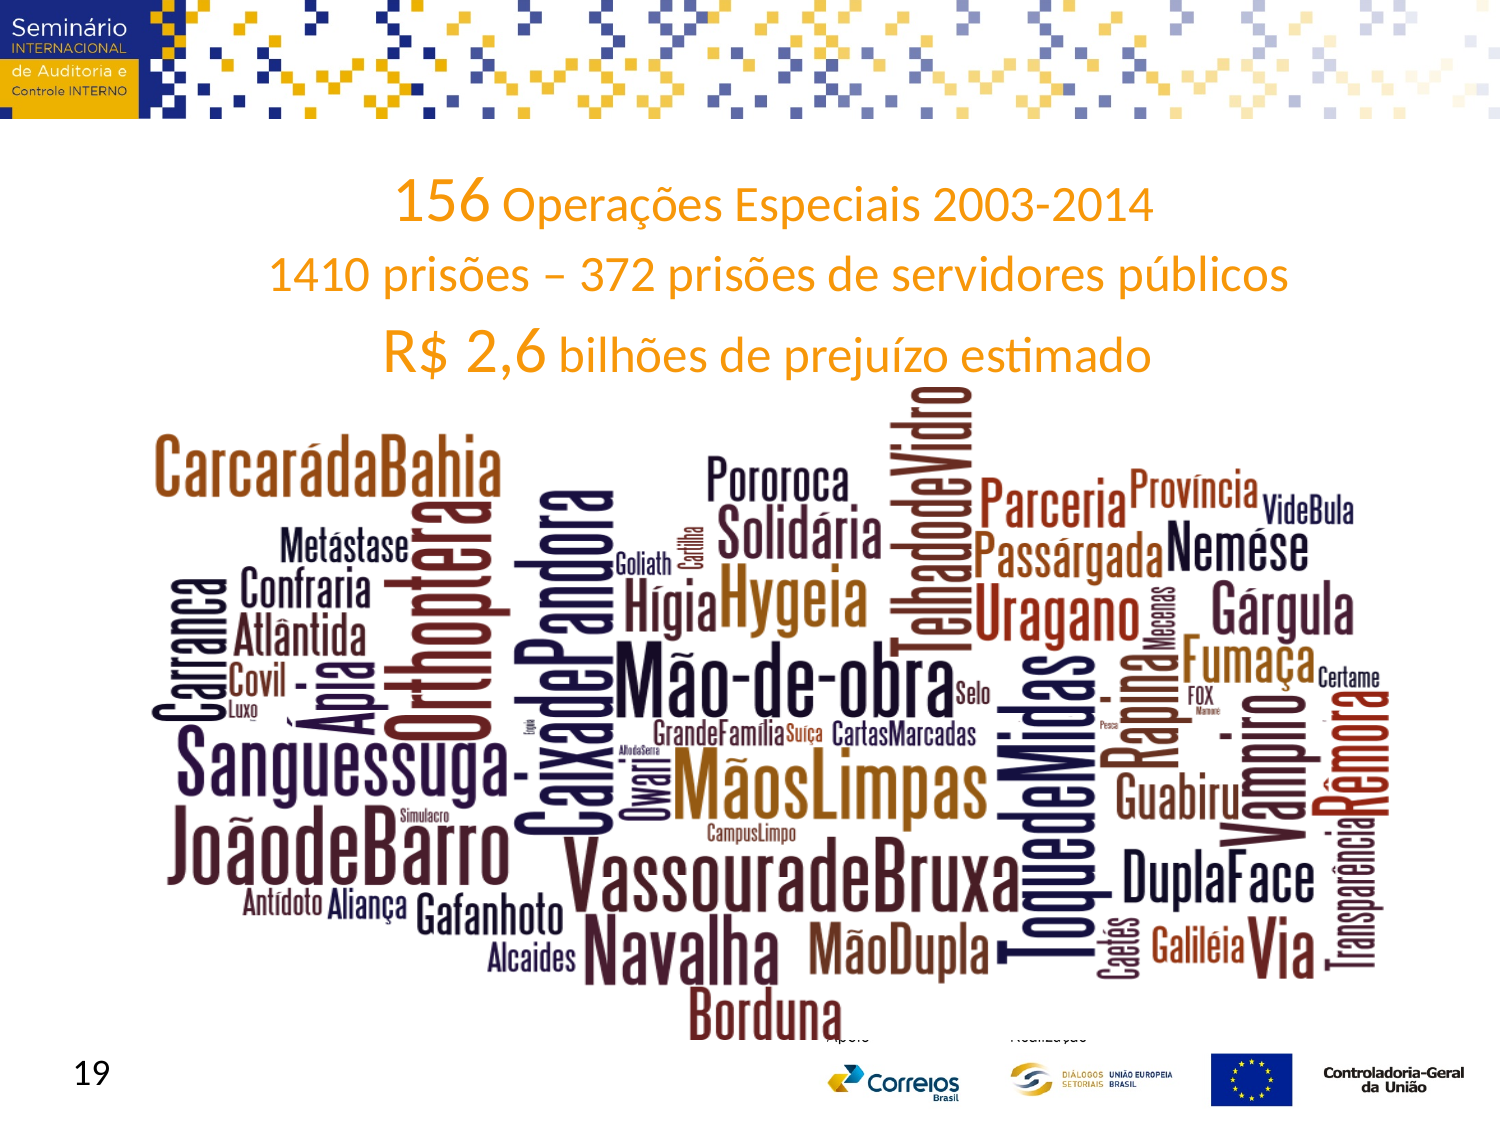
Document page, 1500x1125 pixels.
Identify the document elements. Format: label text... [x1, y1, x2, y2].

text_box 156 Operações Especiais 2003-2014 1410 prisões – 372 prisões de servidores públicos R$ 2,6 bilhões de prejuízo estimado [100, 148, 1447, 397]
picture [0, 0, 1500, 119]
picture [125, 385, 1495, 1125]
text_box 19 [57, 1040, 126, 1100]
